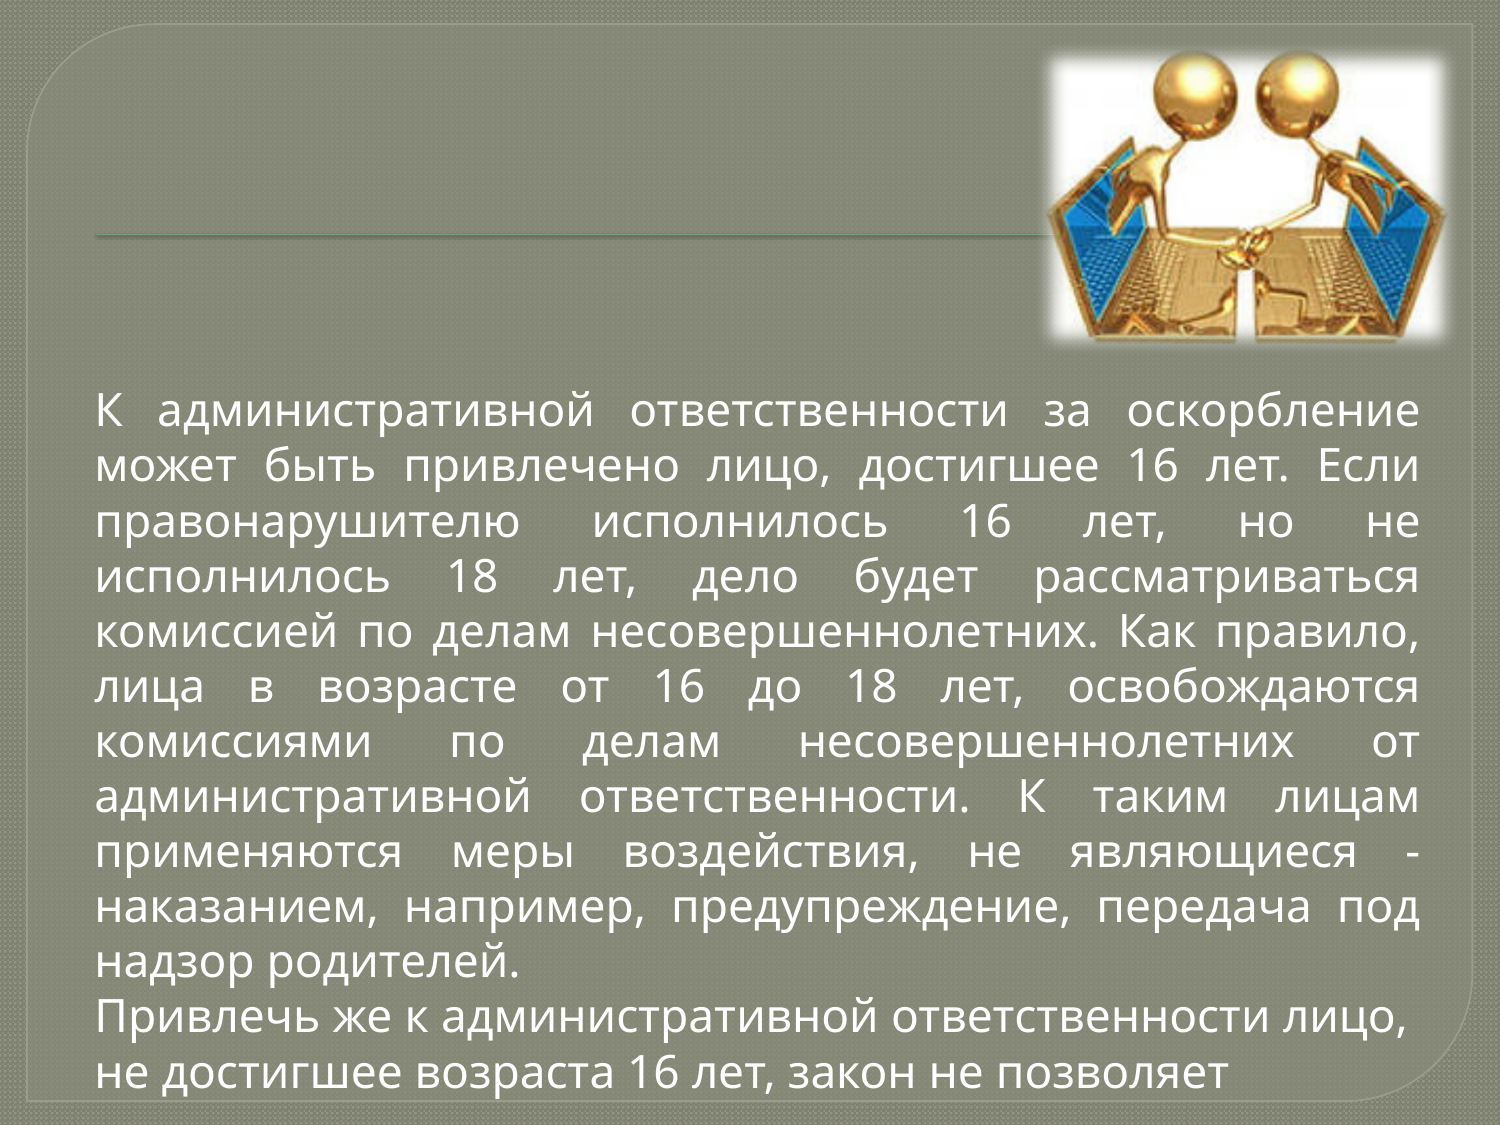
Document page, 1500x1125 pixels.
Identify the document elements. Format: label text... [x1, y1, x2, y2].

list К административной ответственности за оскорбление может быть привлечено лицо, достигшее 16 лет. Если правонарушителю исполнилось 16 лет, но не исполнилось 18 лет, дело будет рассматриваться комиссией по делам несовершеннолетних. Как правило, лица в возрасте от 16 до 18 лет, освобождаются комиссиями по делам несовершеннолетних от административной ответственности. К таким лицам применяются меры воздействия, не являющиеся -наказанием, например, предупреждение, передача под надзор родителей. Привлечь же к административной ответственности лицо, не достигшее возраста 16 лет, закон не позволяет [35, 373, 1436, 1106]
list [1033, 40, 1461, 357]
